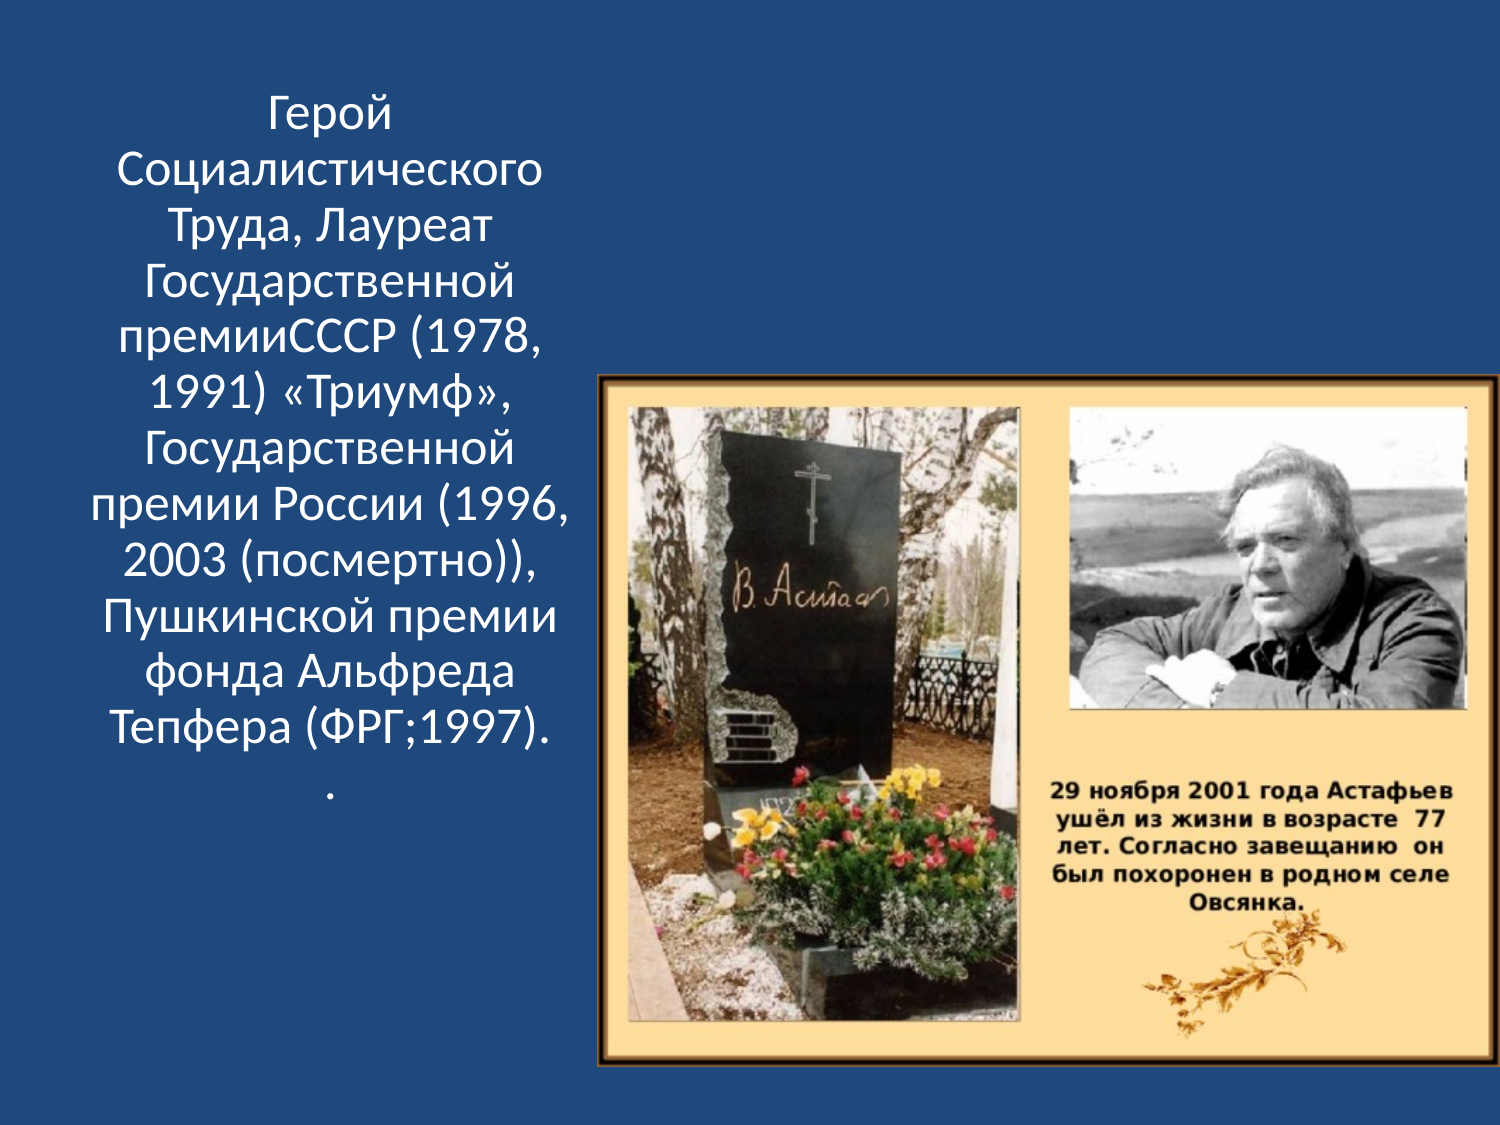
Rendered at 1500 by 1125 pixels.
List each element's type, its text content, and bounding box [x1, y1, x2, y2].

title Герой Социалистического Труда, Лауреат Государственной премииСССР (1978, 1991) «Триумф», Государственной премии России (1996, 2003 (посмертно)), Пушкинской премии фонда Альфреда Тепфера (ФРГ;1997). . [75, 45, 586, 1043]
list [597, 374, 1500, 1067]
